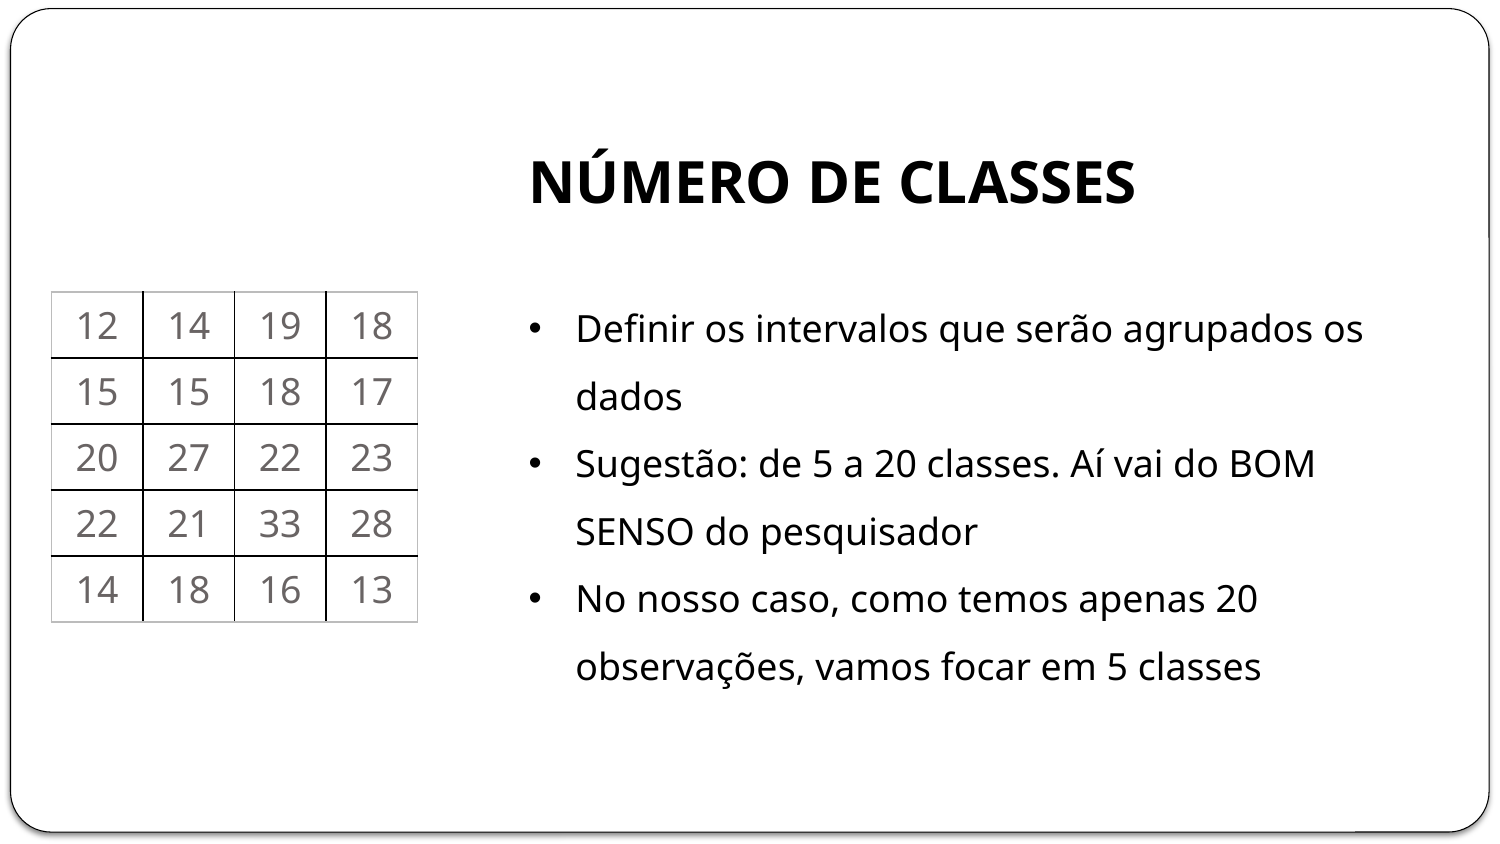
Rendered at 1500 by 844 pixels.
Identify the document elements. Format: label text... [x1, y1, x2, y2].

text_box NÚMERO DE CLASSES Definir os intervalos que serão agrupados os dados Sugestão: de 5 a 20 classes. Aí vai do BOM SENSO do pesquisador No nosso caso, como temos apenas 20 observações, vamos focar em 5 classes [513, 102, 1388, 763]
table_cell 21 [144, 491, 234, 555]
table_cell 33 [235, 491, 325, 555]
table_header 18 [327, 293, 417, 357]
table_header 12 [52, 293, 142, 357]
table_cell 27 [144, 425, 234, 489]
table_cell 28 [327, 491, 417, 555]
table_cell 22 [235, 425, 325, 489]
table_cell 18 [144, 557, 234, 621]
table_header 19 [235, 293, 325, 357]
table_cell 23 [327, 425, 417, 489]
table_cell 13 [327, 557, 417, 621]
table_cell 18 [235, 359, 325, 423]
table_cell 20 [52, 425, 142, 489]
table_cell 22 [52, 491, 142, 555]
table_cell 17 [327, 359, 417, 423]
table_cell 14 [52, 557, 142, 621]
table_header 14 [144, 293, 234, 357]
table_cell 15 [144, 359, 234, 423]
table_cell 16 [235, 557, 325, 621]
table_cell 15 [52, 359, 142, 423]
